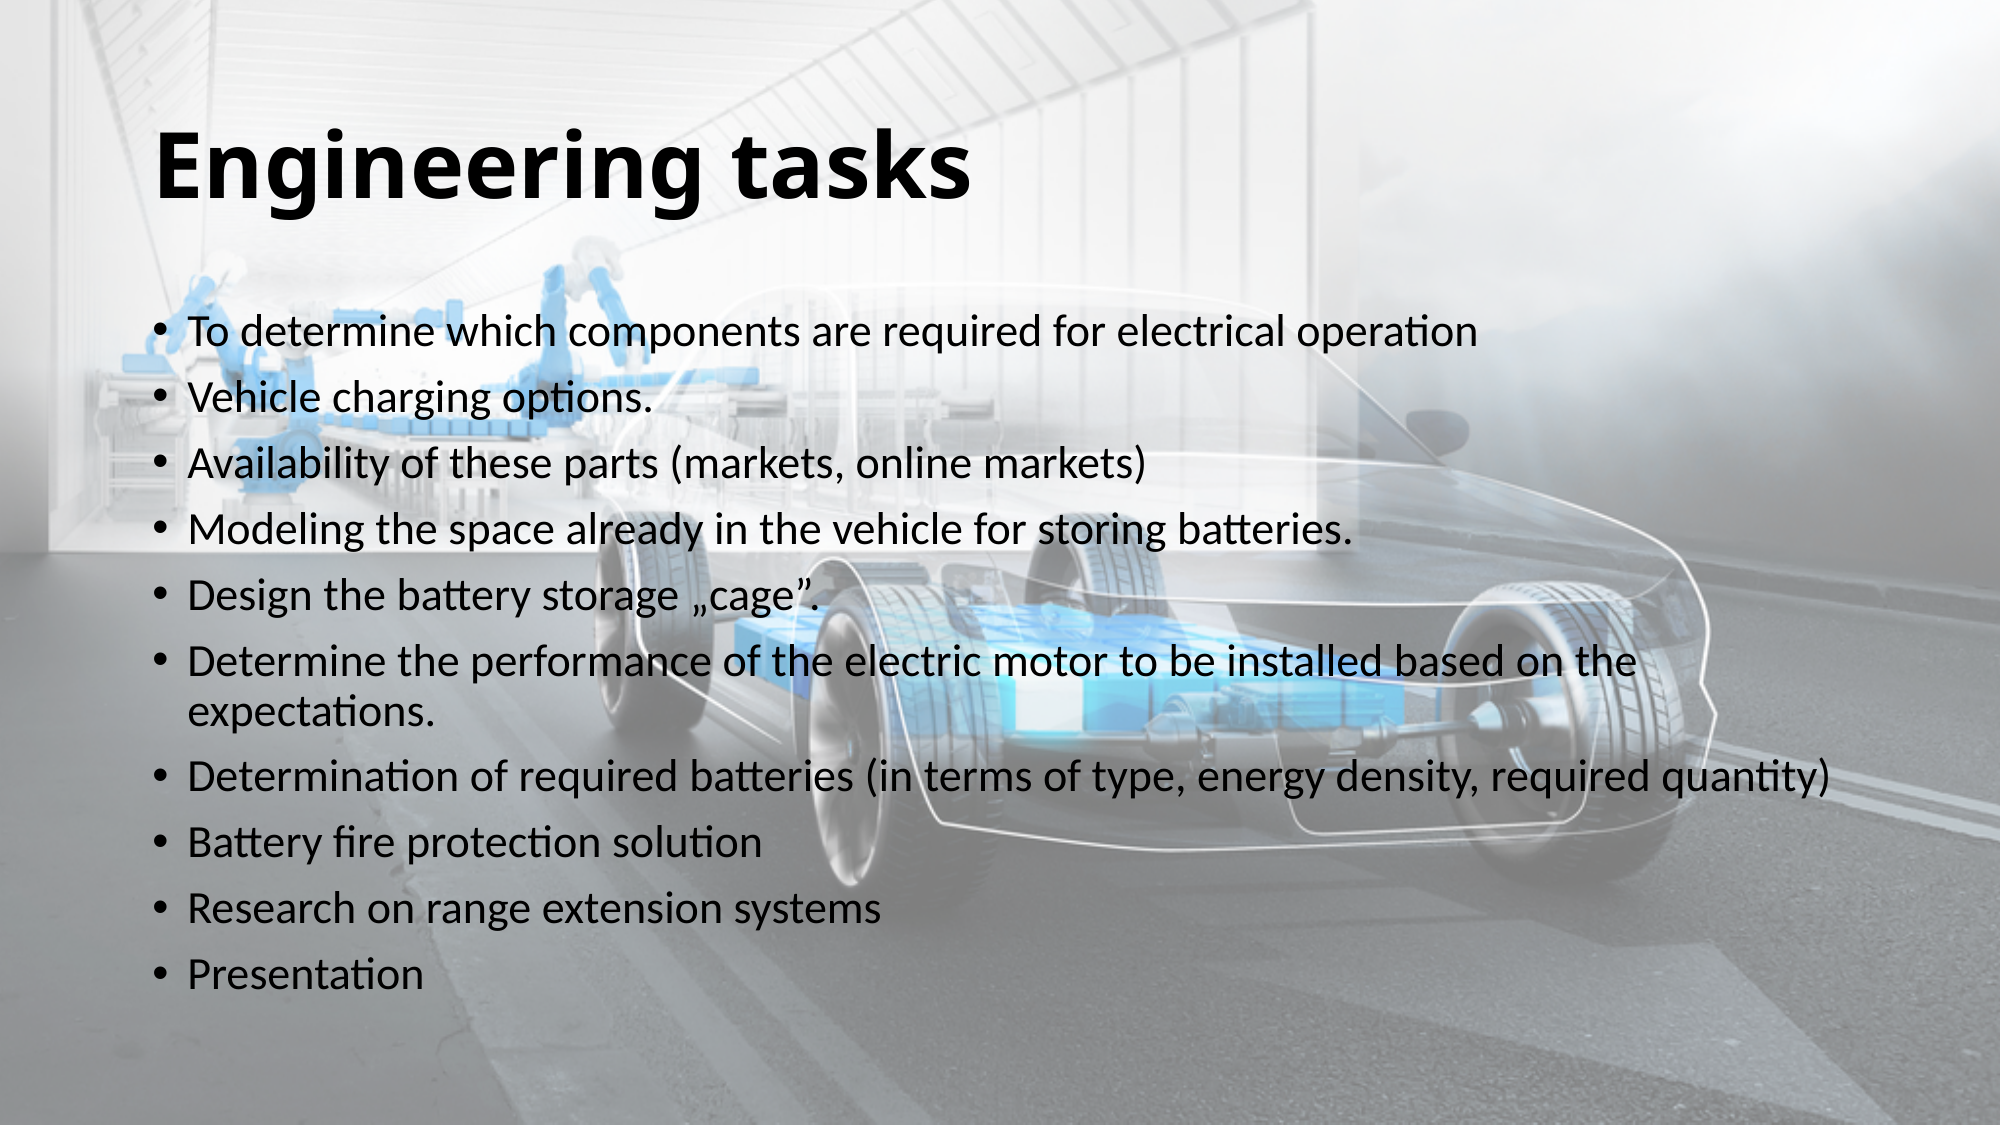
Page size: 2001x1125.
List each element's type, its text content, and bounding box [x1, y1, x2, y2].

title Engineering tasks [137, 59, 1863, 278]
list To determine which components are required for electrical operation Vehicle charging options. Availability of these parts (markets, online markets) Modeling the space already in the vehicle for storing batteries. Design the battery storage „cage”. Determine the performance of the electric motor to be installed based on the expectations. Determination of required batteries (in terms of type, energy density, required quantity) Battery fire protection solution Research on range extension systems Presentation [137, 299, 1863, 1014]
